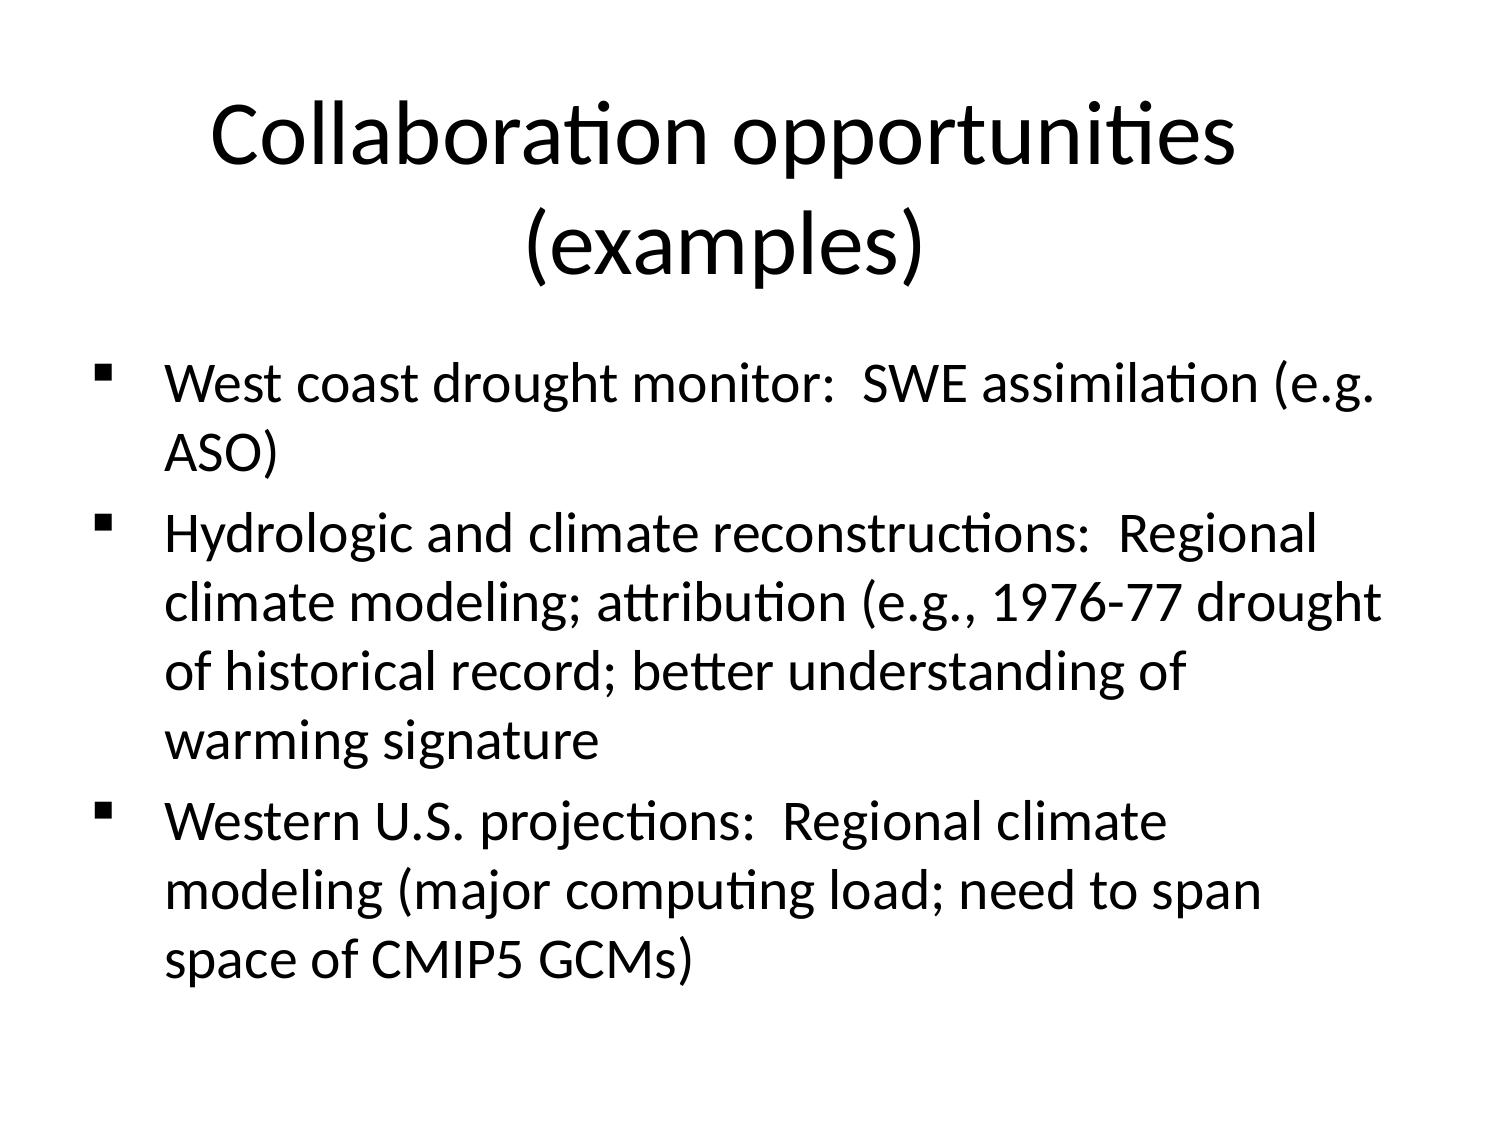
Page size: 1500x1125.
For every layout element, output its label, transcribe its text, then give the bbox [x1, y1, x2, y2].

subtitle West coast drought monitor: SWE assimilation (e.g. ASO) Hydrologic and climate reconstructions: Regional climate modeling; attribution (e.g., 1976-77 drought of historical record; better understanding of warming signature Western U.S. projections: Regional climate modeling (major computing load; need to span space of CMIP5 GCMs) [75, 337, 1400, 1000]
title Collaboration opportunities (examples) [87, 62, 1363, 304]
